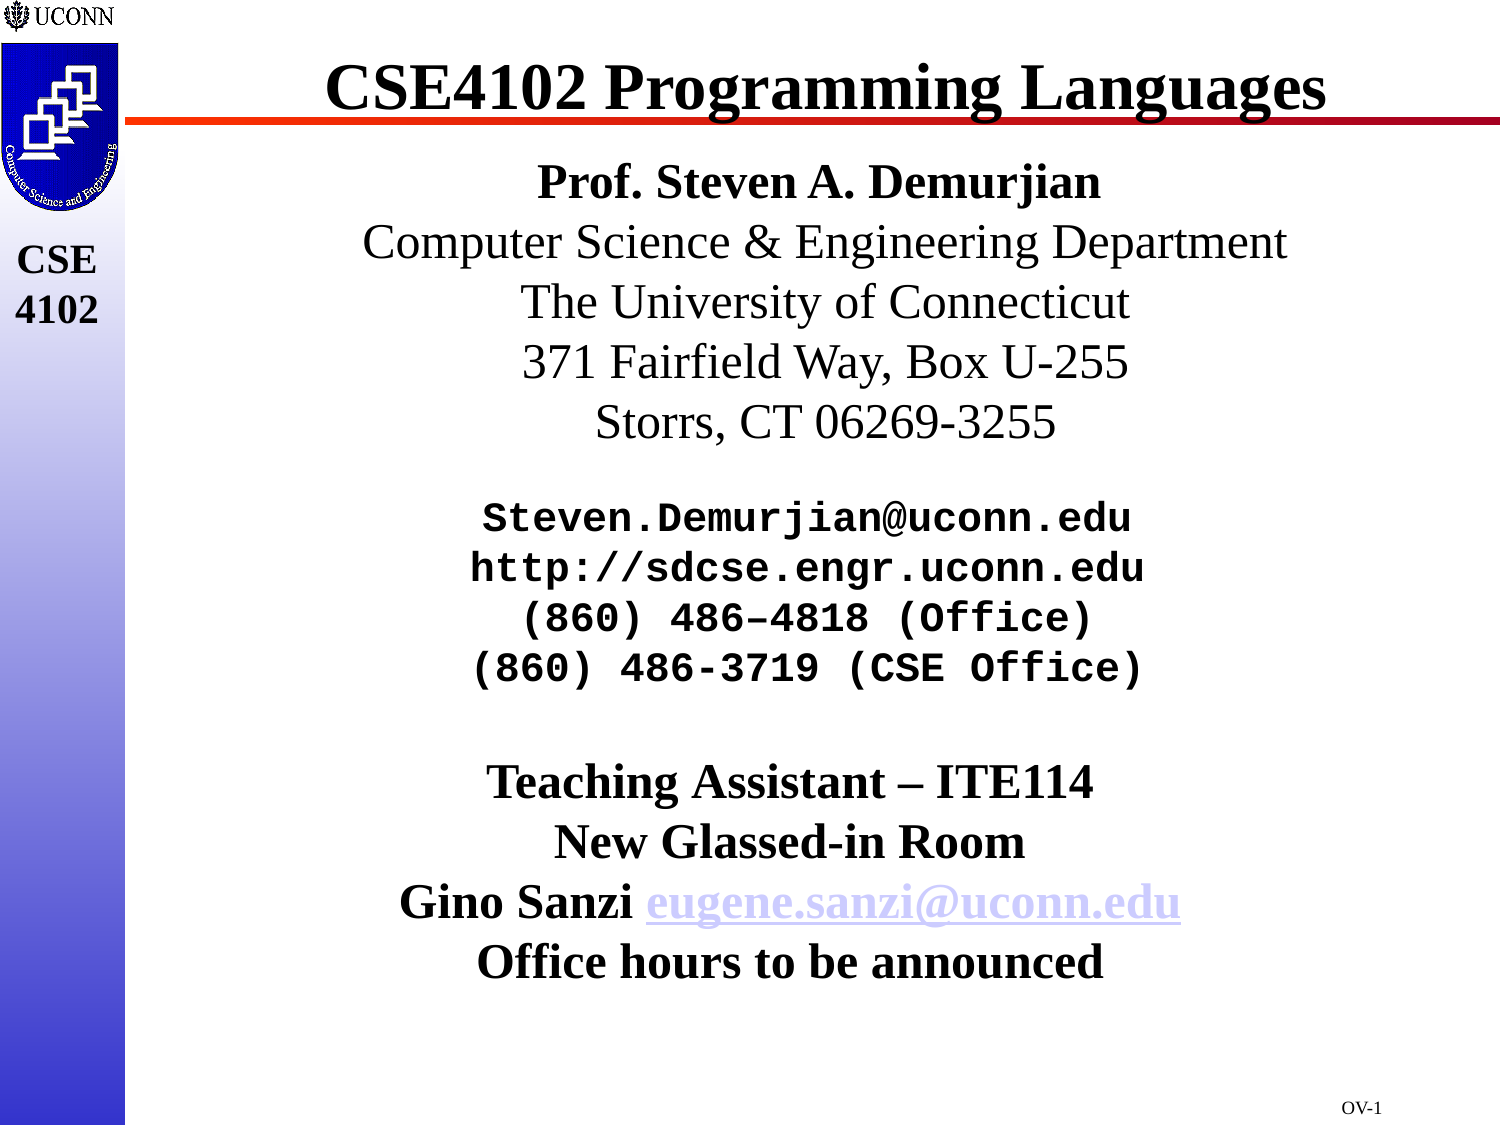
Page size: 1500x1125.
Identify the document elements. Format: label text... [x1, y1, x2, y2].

title CSE4102 Programming Languages [165, 0, 1489, 132]
text_box Prof. Steven A. Demurjian Computer Science & Engineering Department The University of Connecticut 371 Fairfield Way, Box U-255 Storrs, CT 06269-3255 [163, 140, 1489, 456]
text_box Steven.Demurjian@uconn.edu http://sdcse.engr.uconn.edu (860) 486–4818 (Office) (860) 486-3719 (CSE Office) [257, 481, 1358, 697]
picture [0, 0, 119, 213]
text_box Teaching Assistant – ITE114 New Glassed-in Room Gino Sanzi eugene.sanzi@uconn.edu Office hours to be announced [127, 741, 1453, 1125]
